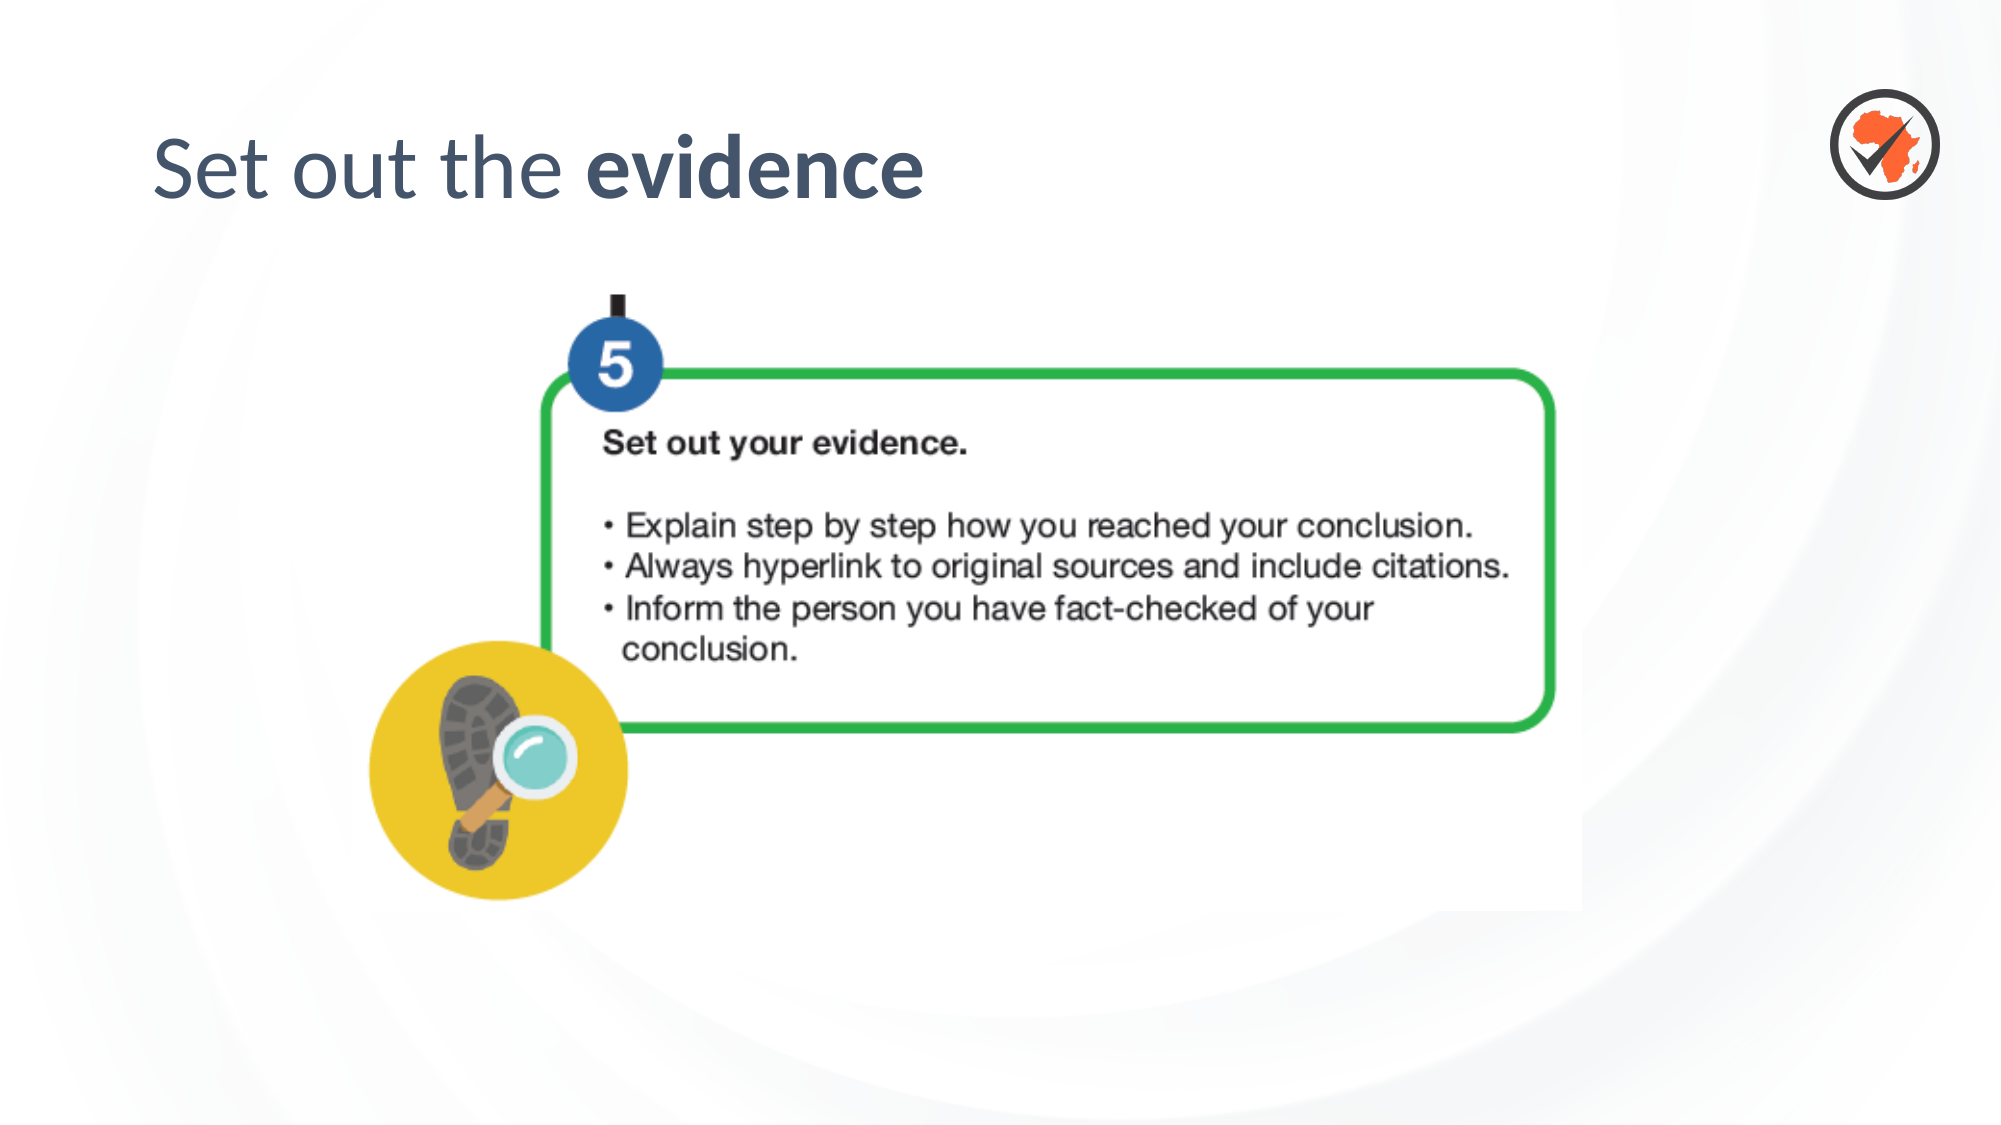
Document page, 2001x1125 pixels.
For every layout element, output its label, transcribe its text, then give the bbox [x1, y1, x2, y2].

picture [0, 0, 2000, 1125]
title Set out the evidence [137, 59, 1863, 278]
